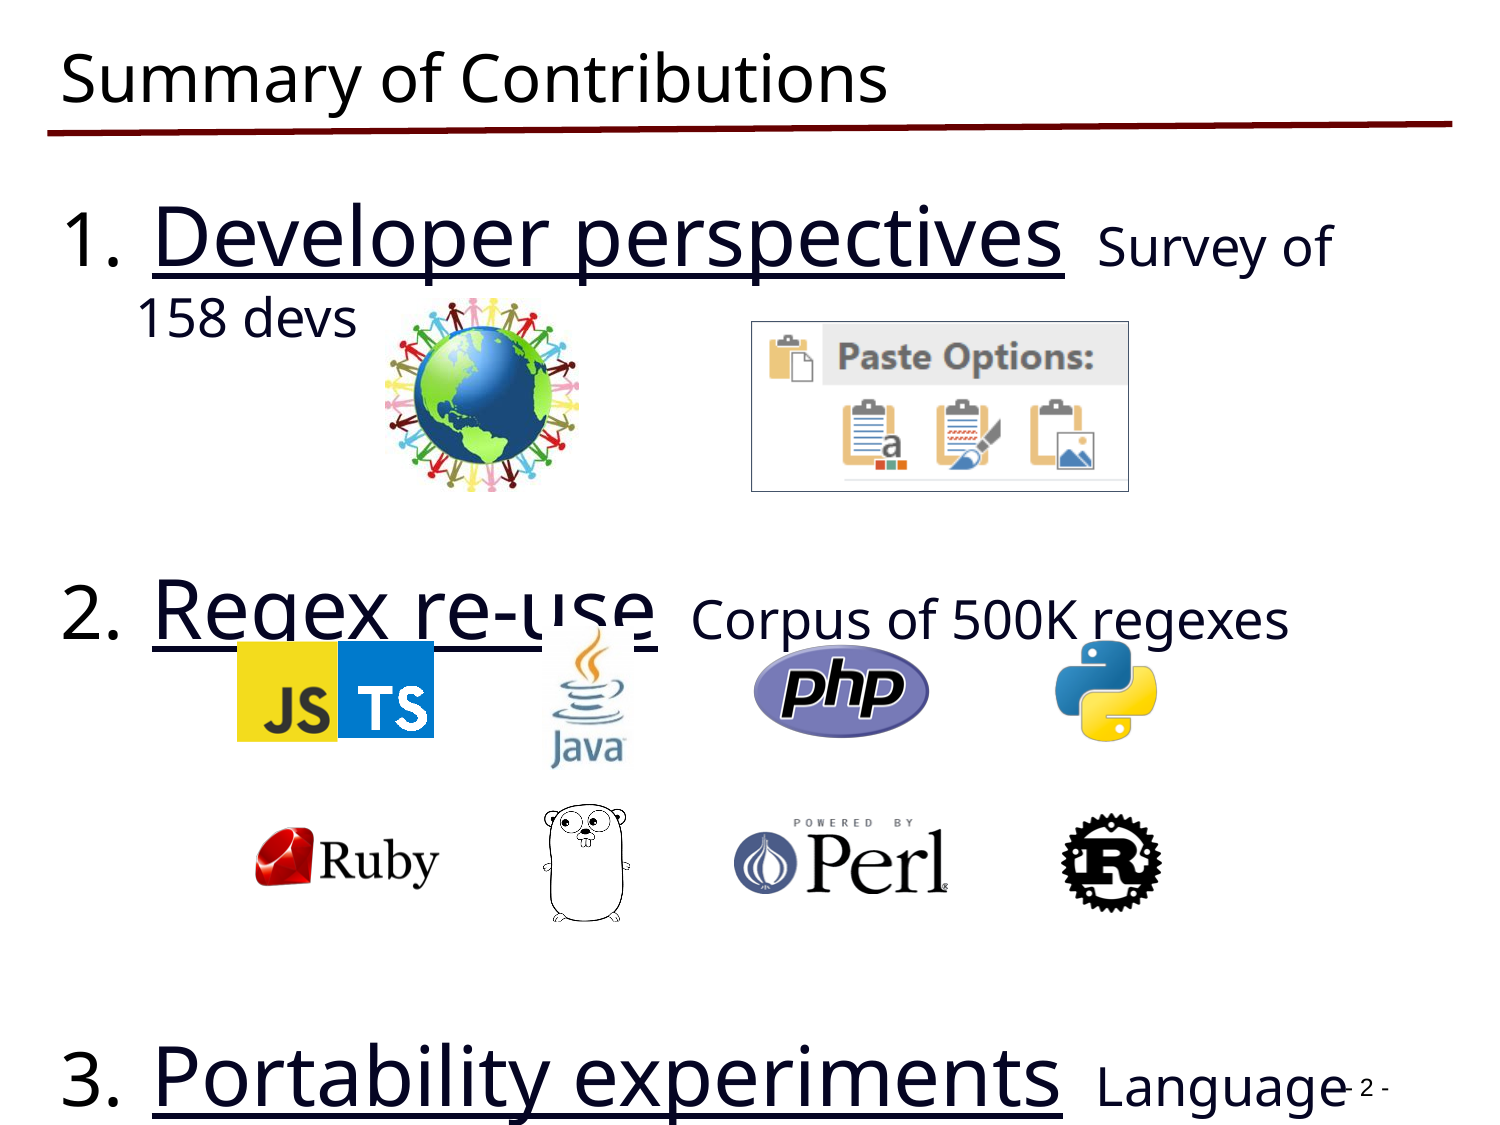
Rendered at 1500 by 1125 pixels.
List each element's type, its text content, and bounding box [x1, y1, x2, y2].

picture [248, 816, 444, 915]
picture [1060, 811, 1163, 915]
picture [1048, 632, 1163, 747]
picture [385, 297, 580, 492]
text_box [237, 641, 434, 742]
picture [750, 321, 1129, 493]
list Developer perspectives Survey of 158 devs Regex re-use Corpus of 500K regexes Portability experiments Language differences [45, 83, 1450, 942]
picture [734, 813, 948, 894]
picture [750, 642, 932, 741]
picture [541, 626, 635, 770]
title Summary of Contributions [45, 19, 1366, 125]
picture [543, 804, 630, 922]
